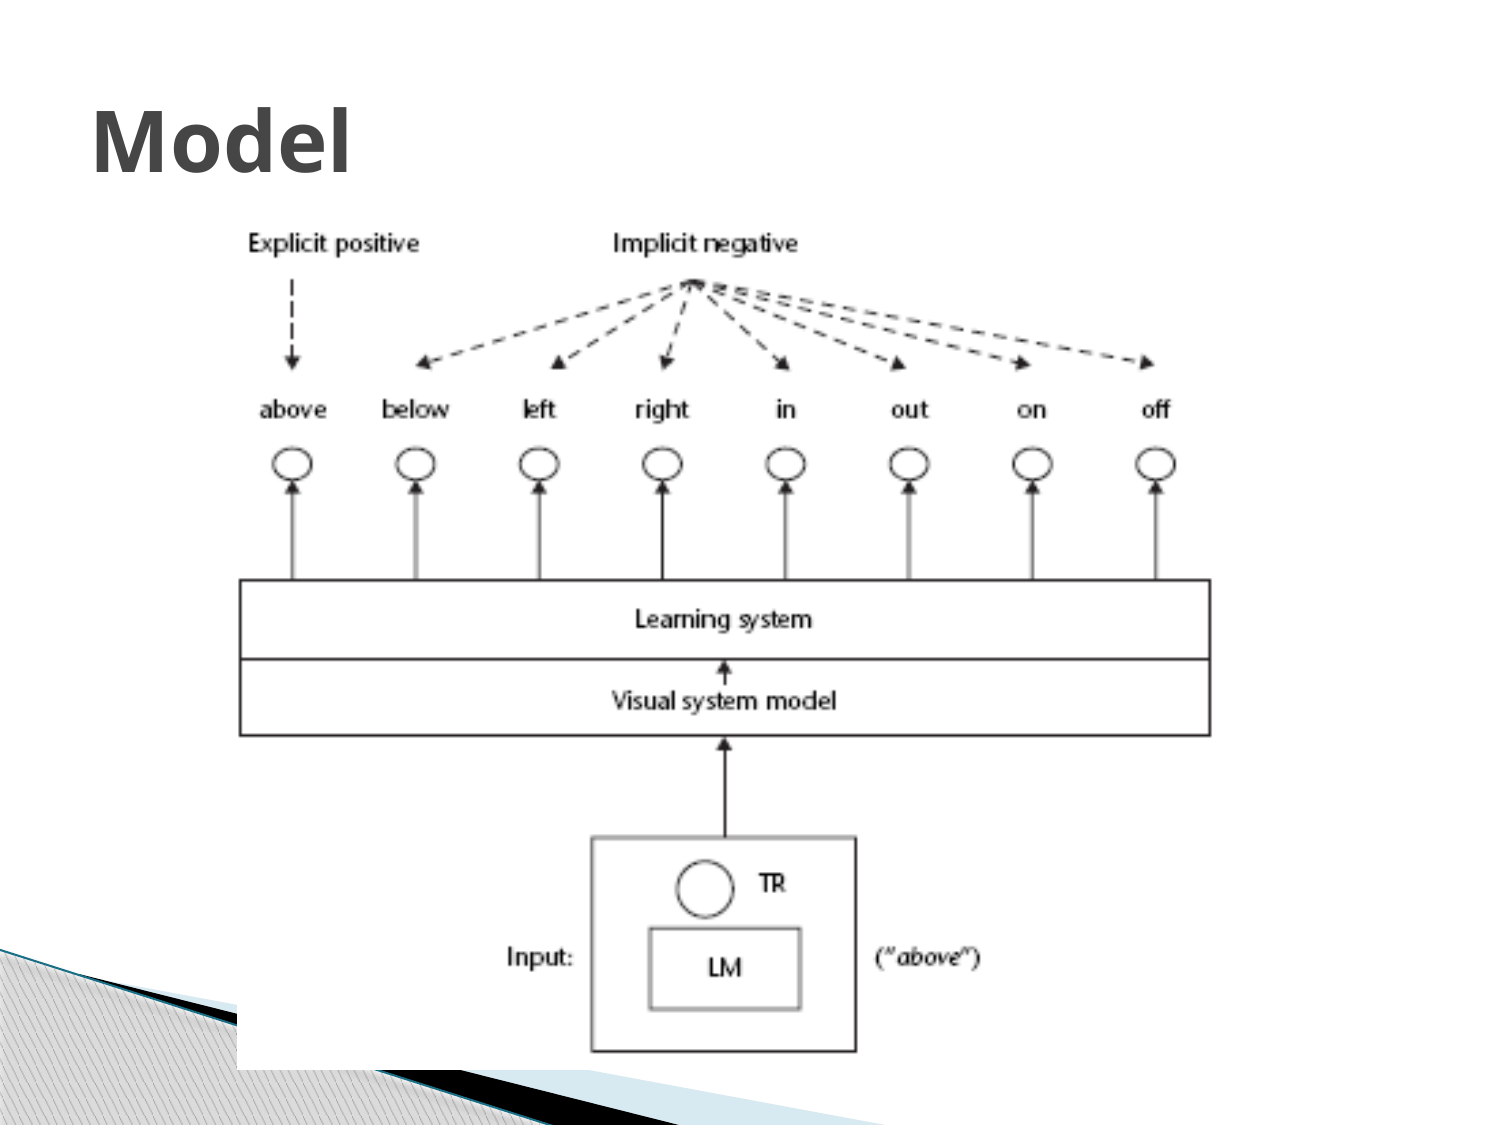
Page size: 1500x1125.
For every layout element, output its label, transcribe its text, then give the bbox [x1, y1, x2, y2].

picture [237, 212, 1242, 1070]
title Model [75, 45, 1425, 233]
